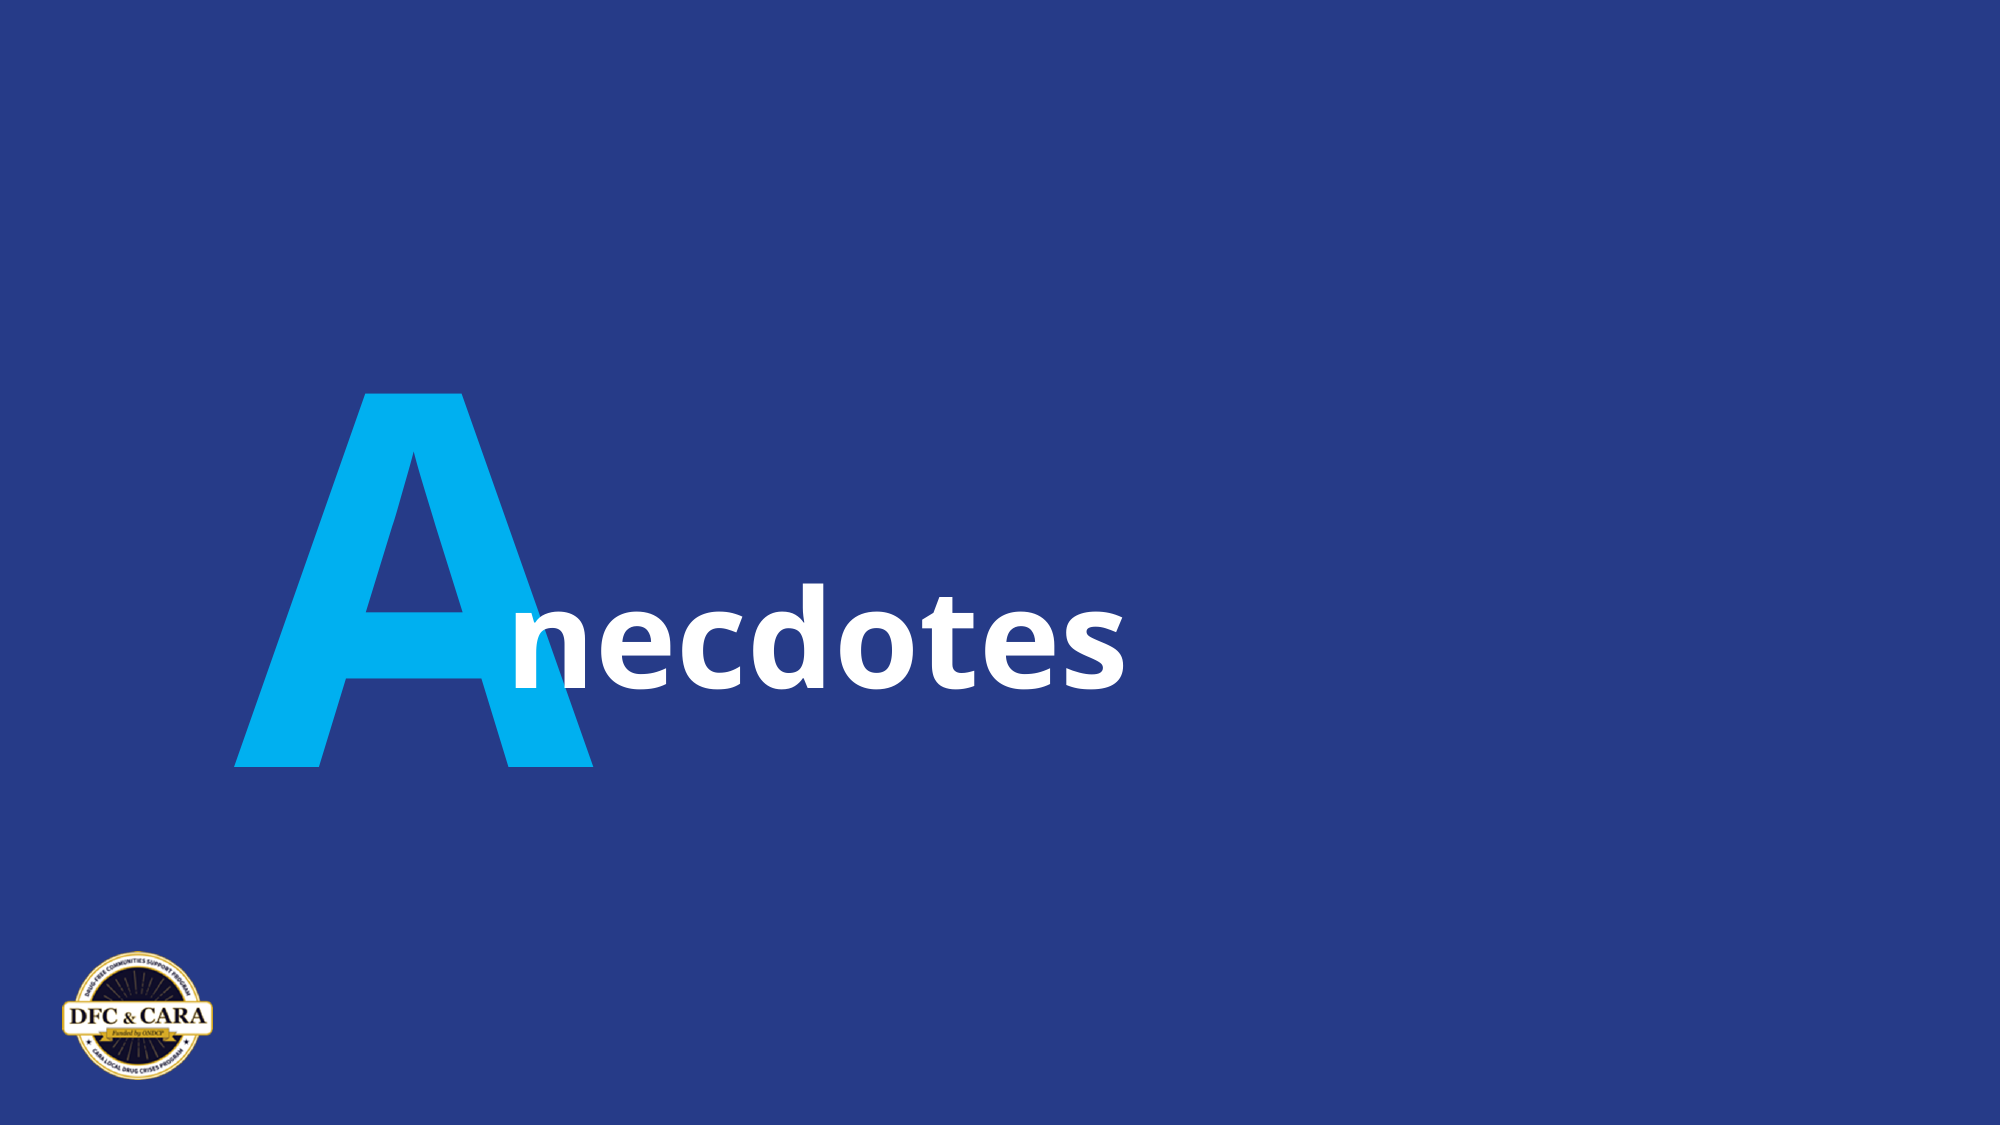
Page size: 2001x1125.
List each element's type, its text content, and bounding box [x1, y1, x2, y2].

text_box A [219, 239, 510, 535]
text_box A [219, 753, 510, 879]
picture [62, 951, 213, 1080]
text_box necdotes [11, 535, 1623, 753]
